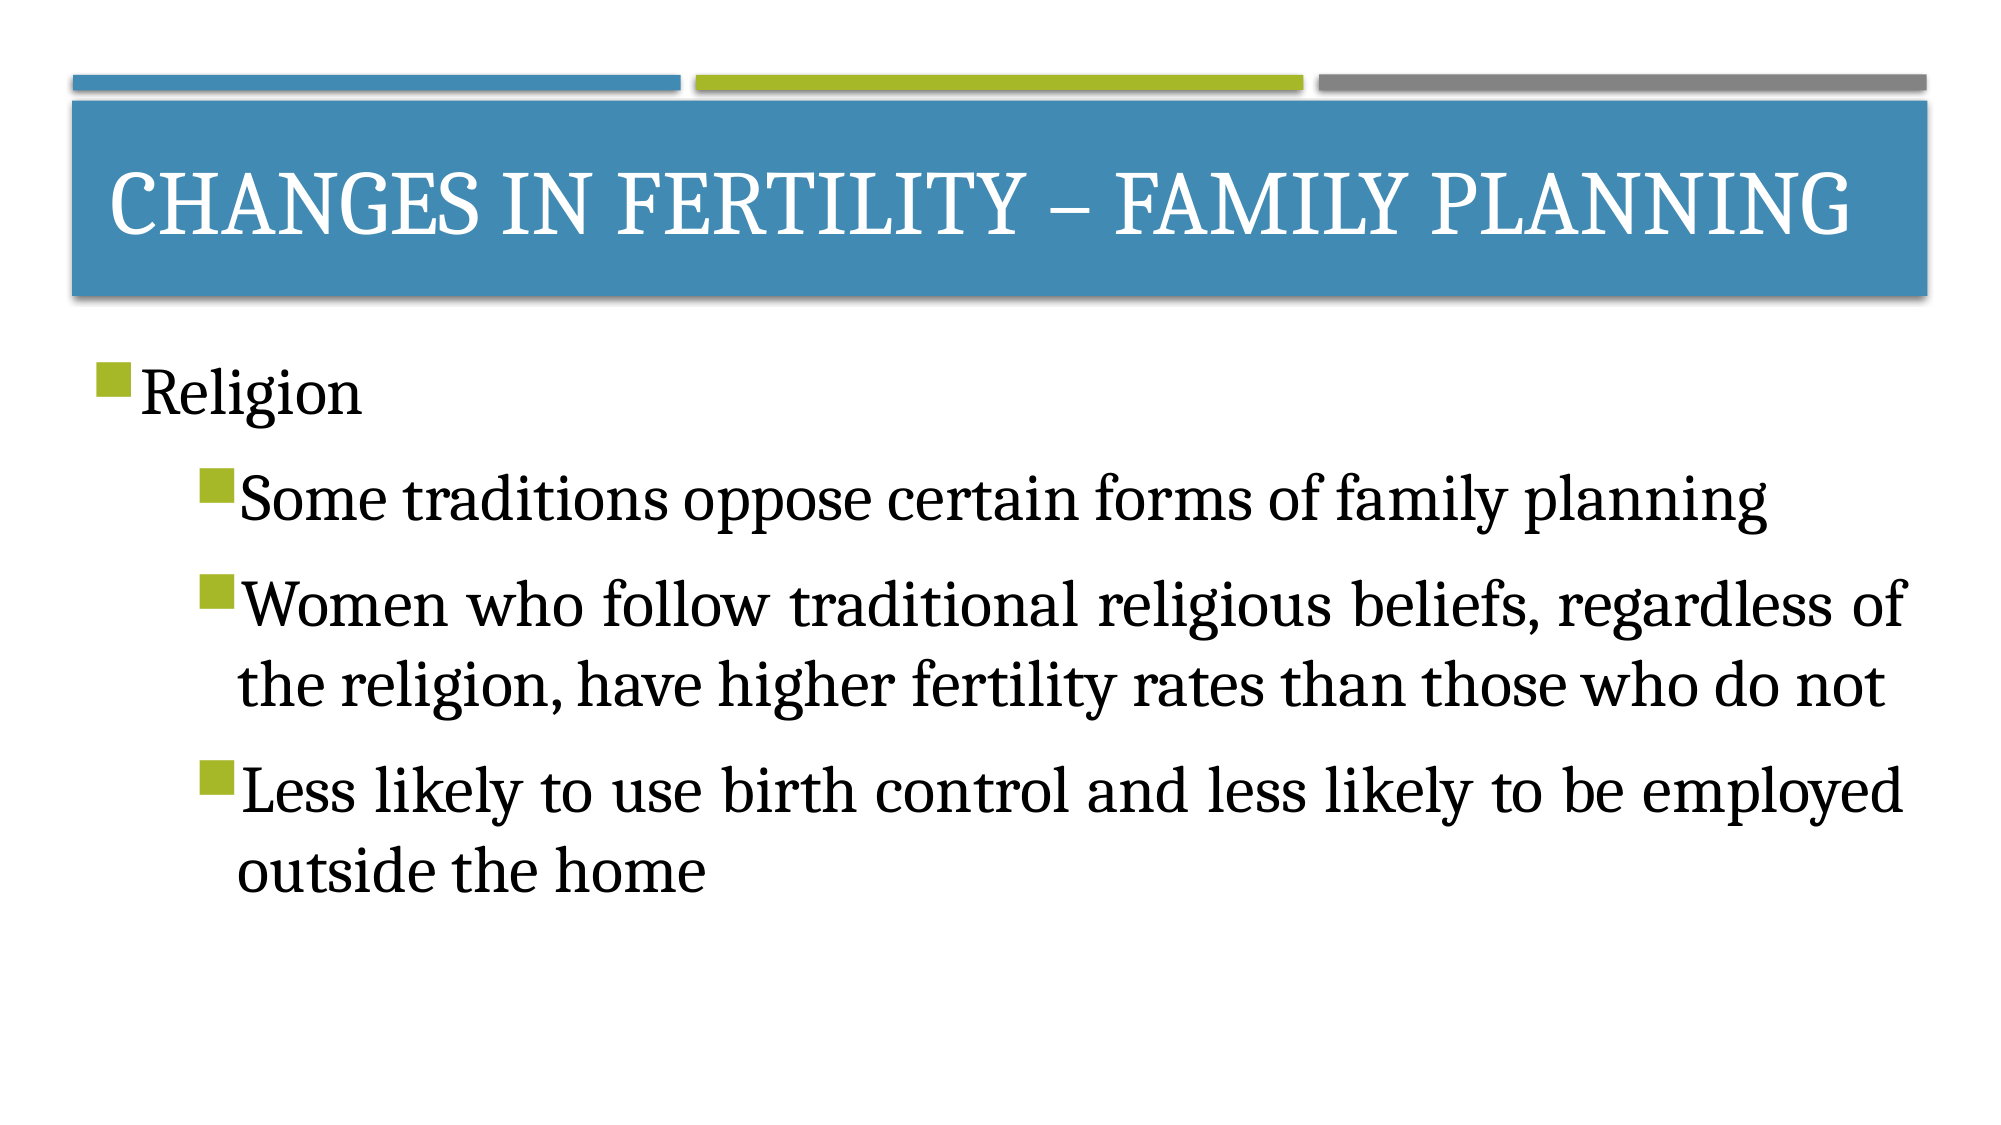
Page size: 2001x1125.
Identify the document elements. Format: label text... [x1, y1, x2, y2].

list Religion Some traditions oppose certain forms of family planning Women who follow traditional religious beliefs, regardless of the religion, have higher fertility rates than those who do not Less likely to use birth control and less likely to be employed outside the home [75, 340, 1922, 1097]
title Changes in fertility – family planning [95, 115, 1905, 282]
